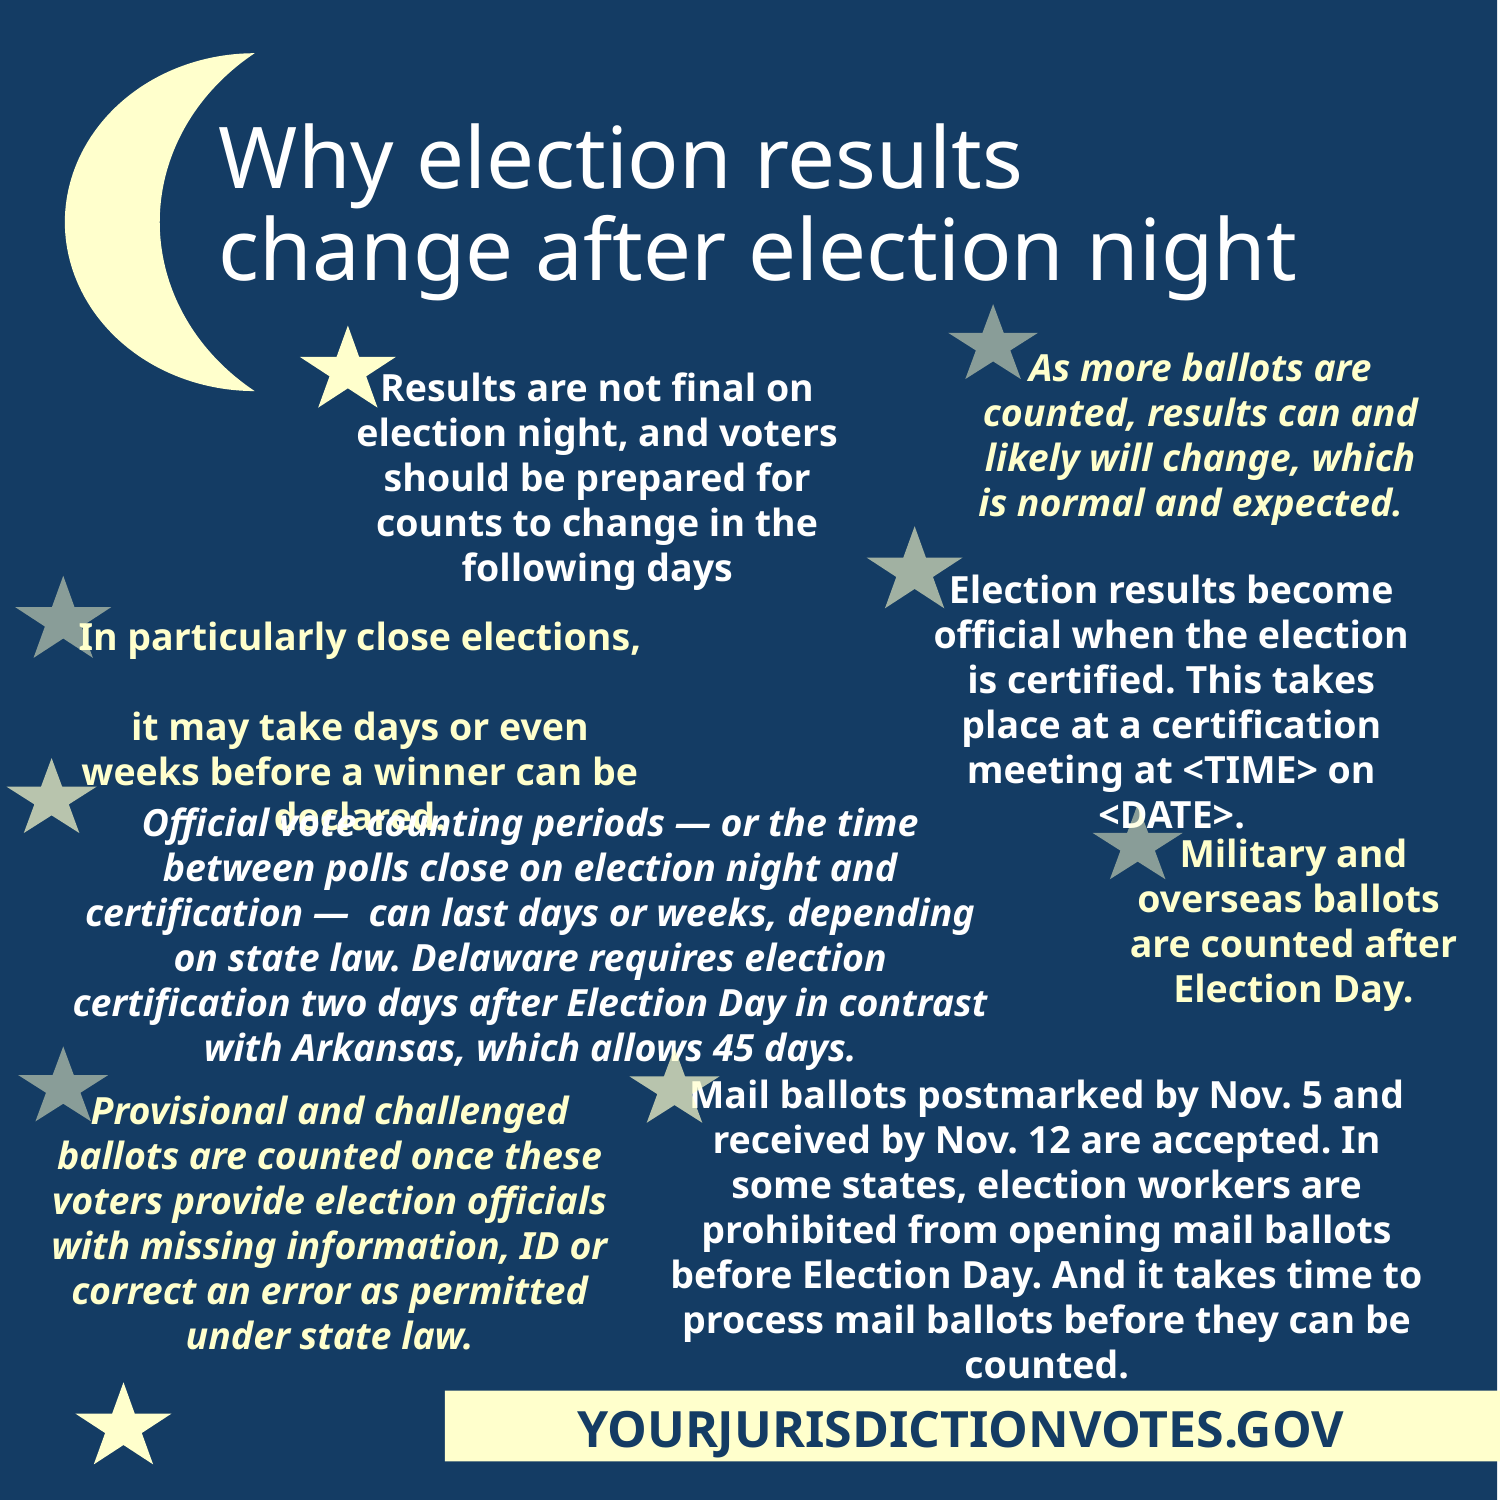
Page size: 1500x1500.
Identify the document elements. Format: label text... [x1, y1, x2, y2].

text_box [629, 1047, 720, 1123]
text_box [0, 0, 1498, 1500]
title Why election results change after election night [203, 62, 1322, 352]
text_box [336, 325, 359, 356]
text_box [1092, 804, 1183, 880]
text_box [15, 575, 112, 658]
text_box [444, 1390, 562, 1462]
text_box As more ballots are counted, results can and likely will change, which is normal and expected. [961, 336, 1440, 577]
text_box [1490, 1390, 1500, 1462]
text_box Results are not final on election night, and voters should be prepared for counts to change in the following days [332, 356, 863, 641]
text_box [948, 304, 1039, 380]
text_box In particularly close elections, it may take days or even weeks before a winner can be declared. [60, 605, 661, 791]
text_box [6, 758, 97, 834]
text_box [18, 1046, 109, 1122]
text_box Provisional and challenged ballots are counted once these voters provide election officials with missing information, ID or correct an error as permitted under state law. [34, 1086, 625, 1410]
text_box [64, 53, 255, 392]
text_box [299, 356, 332, 408]
text_box YOURJURISDICTIONVOTES.GOV [562, 1390, 1490, 1466]
list Election results become official when the election is certified. This takes place at a certification meeting at <TIME> on <DATE>. [917, 560, 1426, 847]
text_box Official vote counting periods — or the time between polls close on election night and certification — can last days or weeks, depending on state law. Delaware requires election certification two days after Election Day in contrast with Arkansas, which allows 45 days. [51, 791, 1010, 1122]
text_box [75, 1410, 172, 1465]
text_box [866, 526, 963, 609]
text_box Military and overseas ballots are counted after Election Day. [1113, 822, 1475, 1018]
text_box Mail ballots postmarked by Nov. 5 and received by Nov. 12 are accepted. In some states, election workers are prohibited from opening mail ballots before Election Day. And it takes time to process mail ballots before they can be counted. [654, 1063, 1440, 1390]
